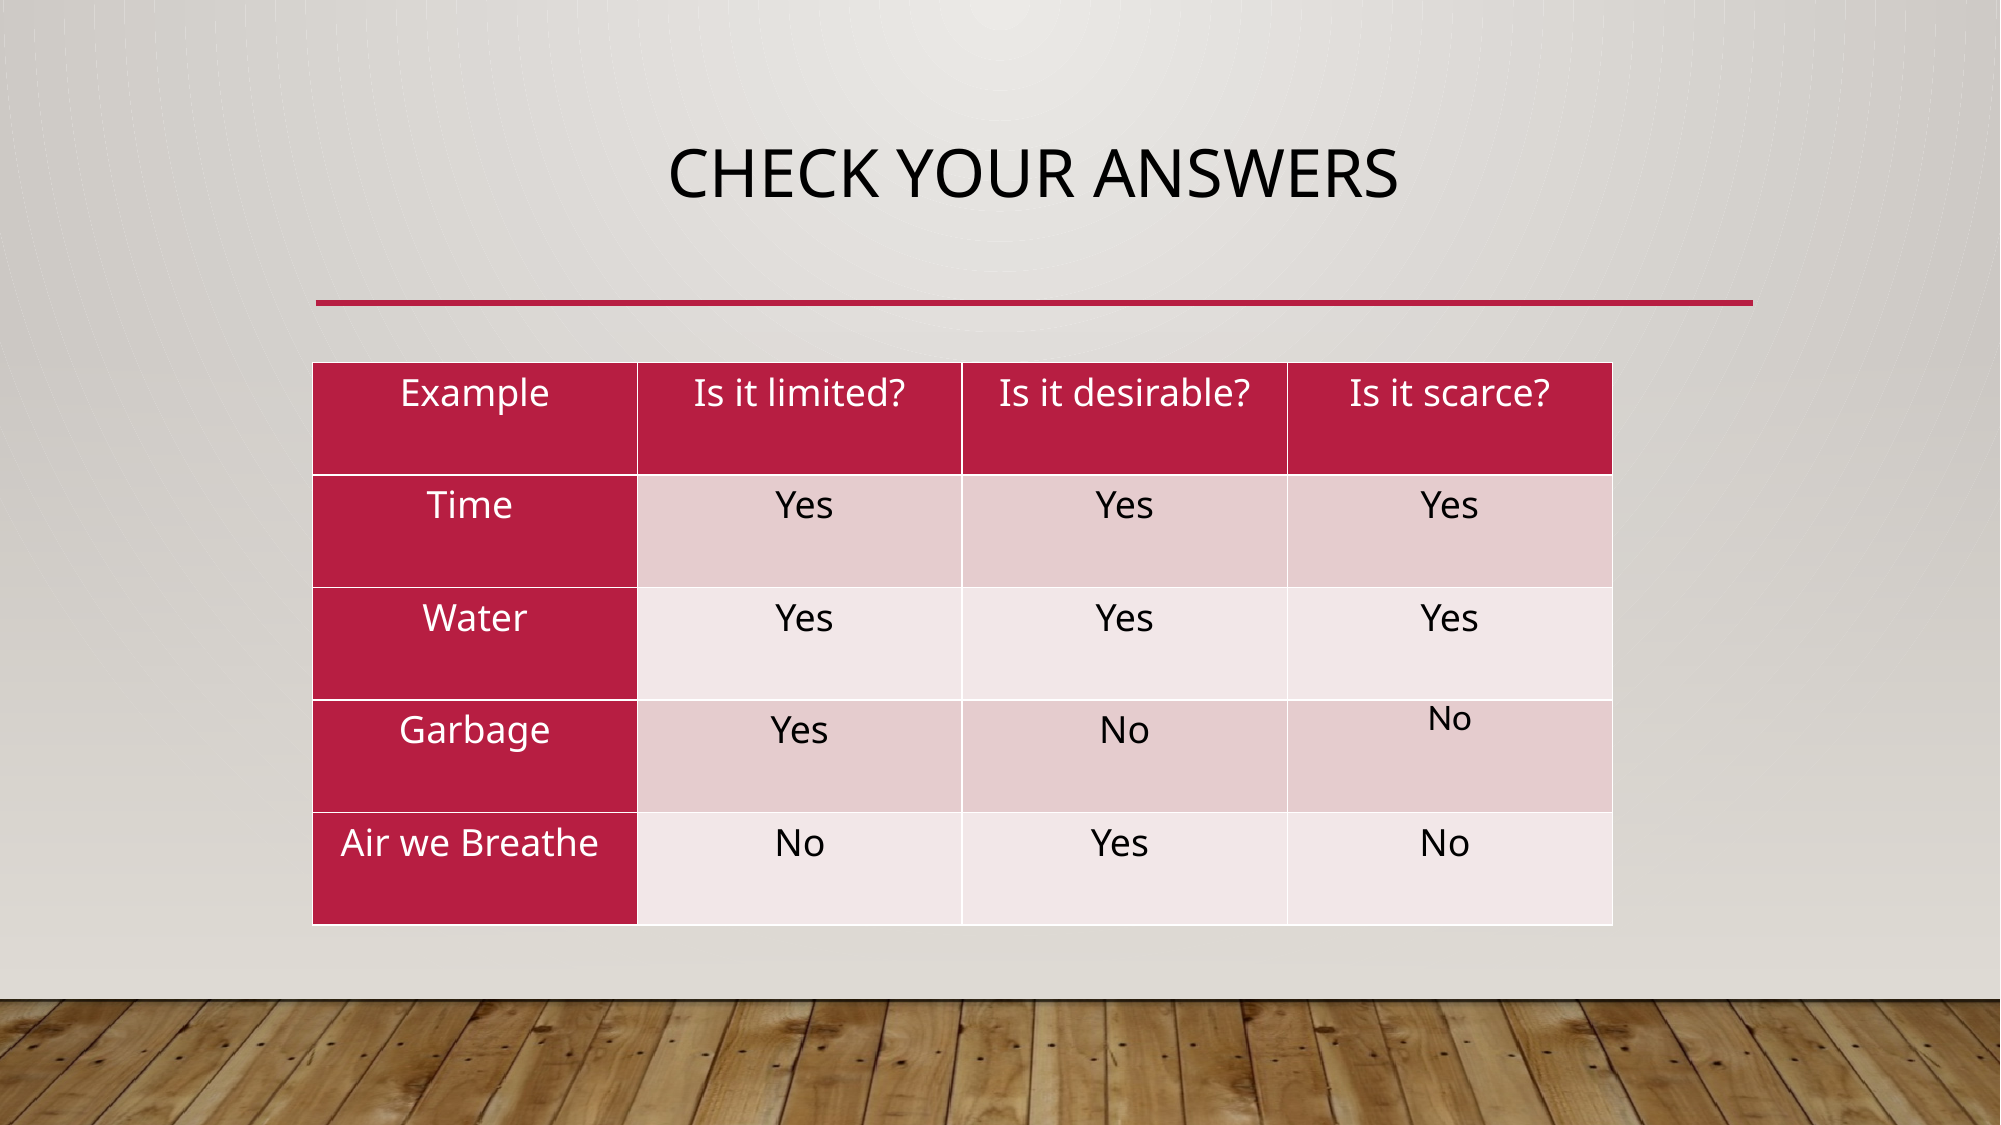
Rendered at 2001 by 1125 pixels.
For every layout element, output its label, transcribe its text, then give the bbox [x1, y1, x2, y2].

table_cell Time [313, 476, 637, 587]
table_cell Yes [963, 813, 1287, 924]
picture [0, 999, 2000, 1125]
table_cell No [963, 701, 1287, 812]
table_cell Yes [638, 588, 961, 699]
title Check your answers [315, 131, 1753, 305]
table_cell Air we Breathe [313, 813, 637, 924]
table_cell Yes [638, 701, 961, 812]
table_cell Yes [963, 588, 1287, 699]
table_cell No [1288, 701, 1612, 812]
table_cell Yes [963, 476, 1287, 587]
table_cell No [638, 813, 961, 924]
table_cell No [1288, 813, 1612, 924]
table_cell Water [313, 588, 637, 699]
table_header Example [313, 363, 637, 474]
table_cell Garbage [313, 701, 637, 812]
table_cell Yes [1288, 588, 1612, 699]
table_header Is it scarce? [1288, 363, 1612, 474]
table_header Is it limited? [638, 363, 961, 474]
table_cell Yes [638, 476, 961, 587]
table_cell Yes [1288, 476, 1612, 587]
table_header Is it desirable? [963, 363, 1287, 474]
